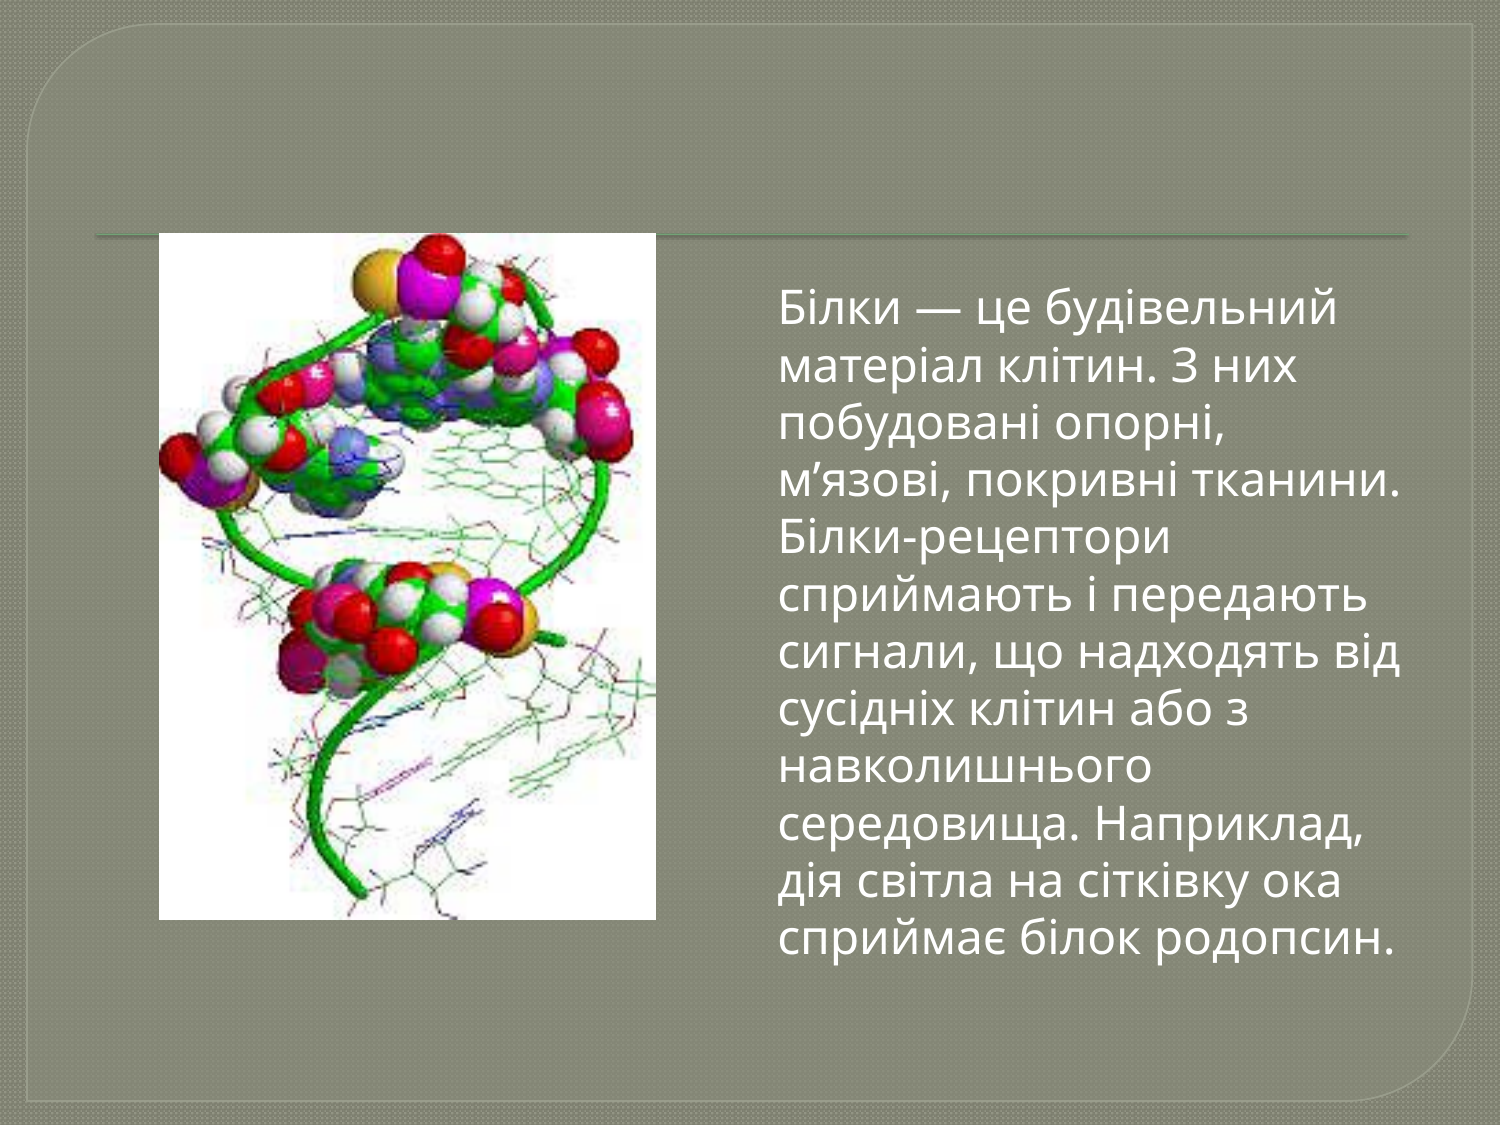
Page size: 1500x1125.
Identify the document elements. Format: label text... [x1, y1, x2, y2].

list Білки — це будівельний матеріал клітин. З них побудовані опорні, м’язові, покривні тканини. Білки-рецептори сприймають і передають сигнали, що надходять від сусідніх клітин або з навколишнього середовища. Наприклад, дія світла на сітківку ока сприймає білок родопсин. [762, 270, 1425, 1013]
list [159, 233, 656, 920]
